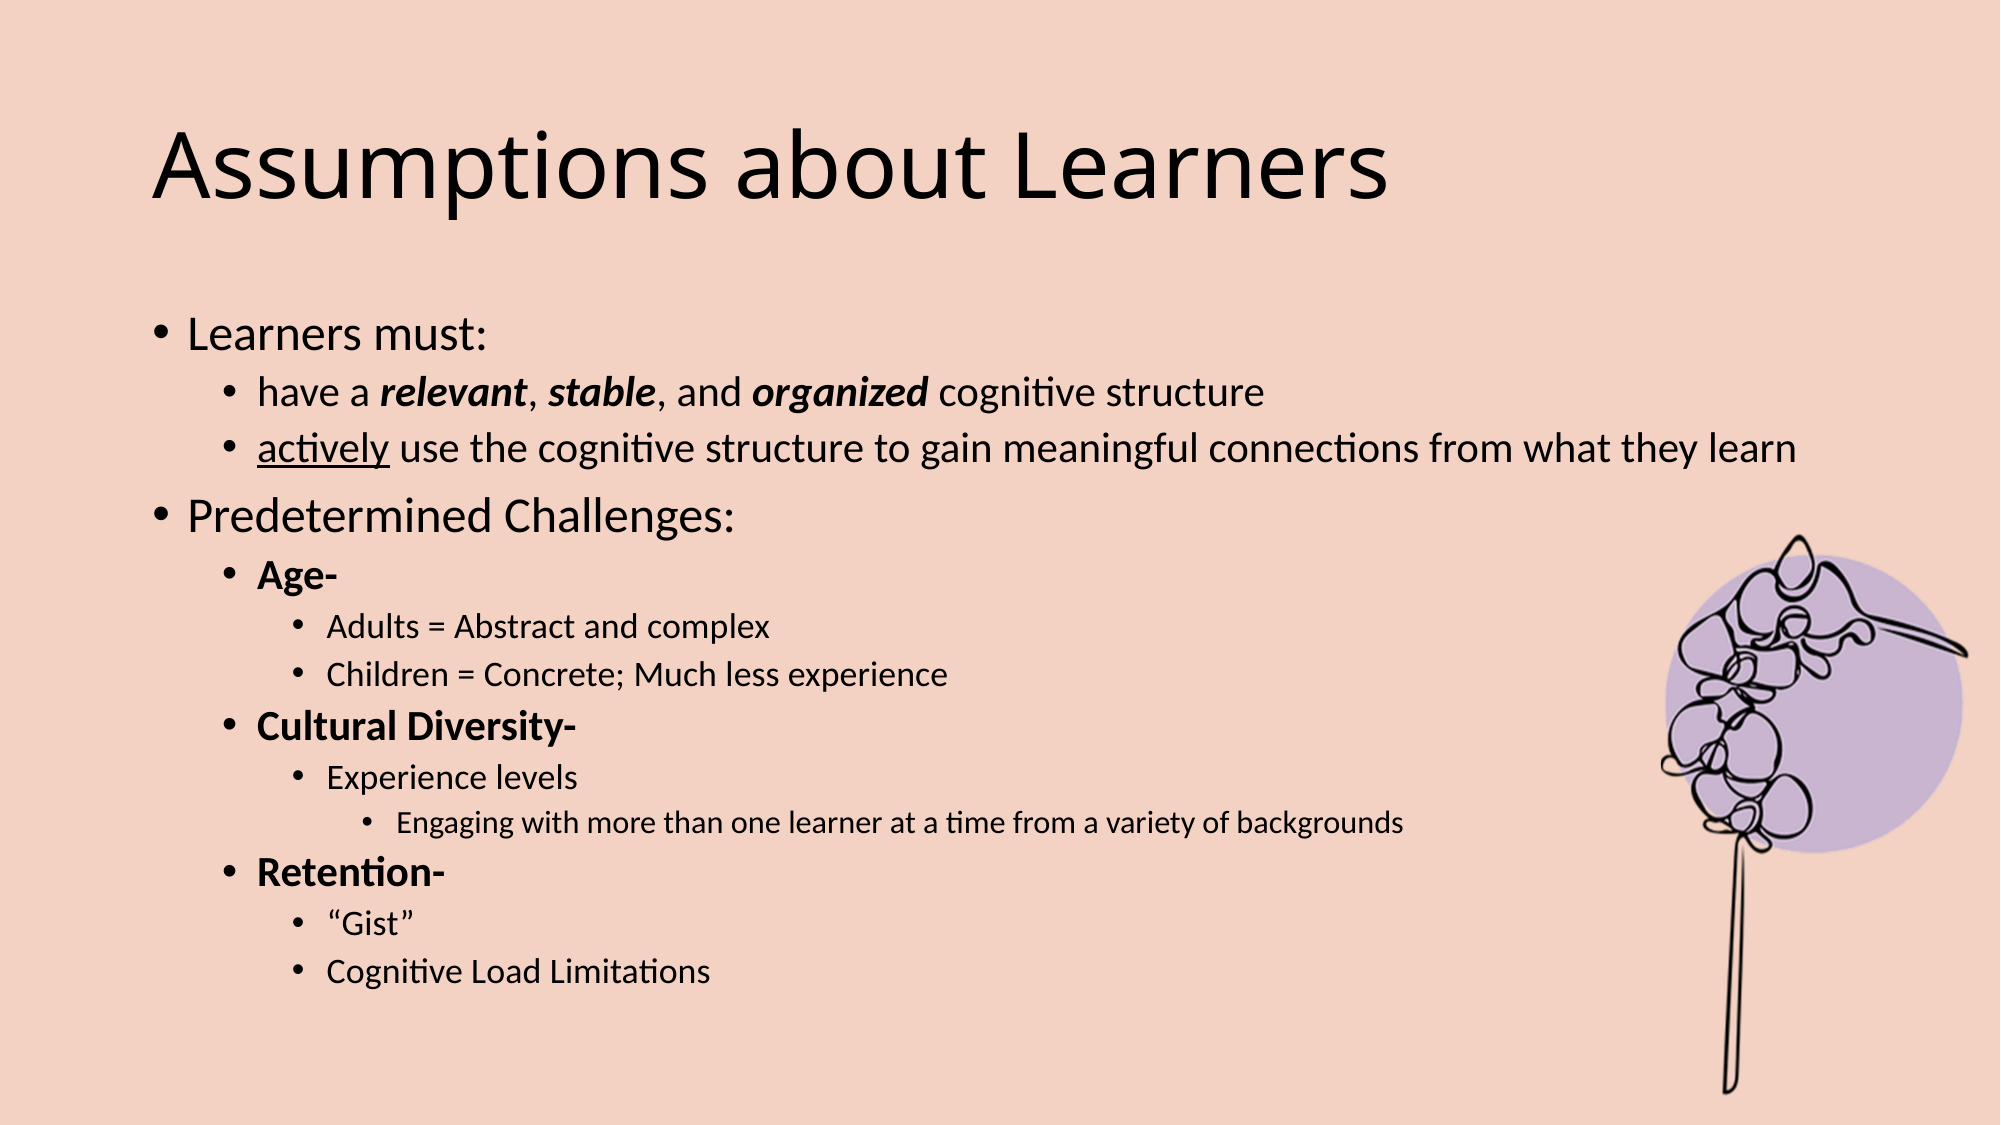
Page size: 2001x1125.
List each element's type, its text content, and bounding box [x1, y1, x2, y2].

picture [1660, 299, 1988, 1125]
list Learners must: have a relevant, stable, and organized cognitive structure actively use the cognitive structure to gain meaningful connections from what they learn Predetermined Challenges: Age- Adults = Abstract and complex Children = Concrete; Much less experience Cultural Diversity- Experience levels Engaging with more than one learner at a time from a variety of backgrounds Retention- “Gist” Cognitive Load Limitations [137, 299, 1660, 1014]
title Assumptions about Learners [137, 59, 1863, 278]
